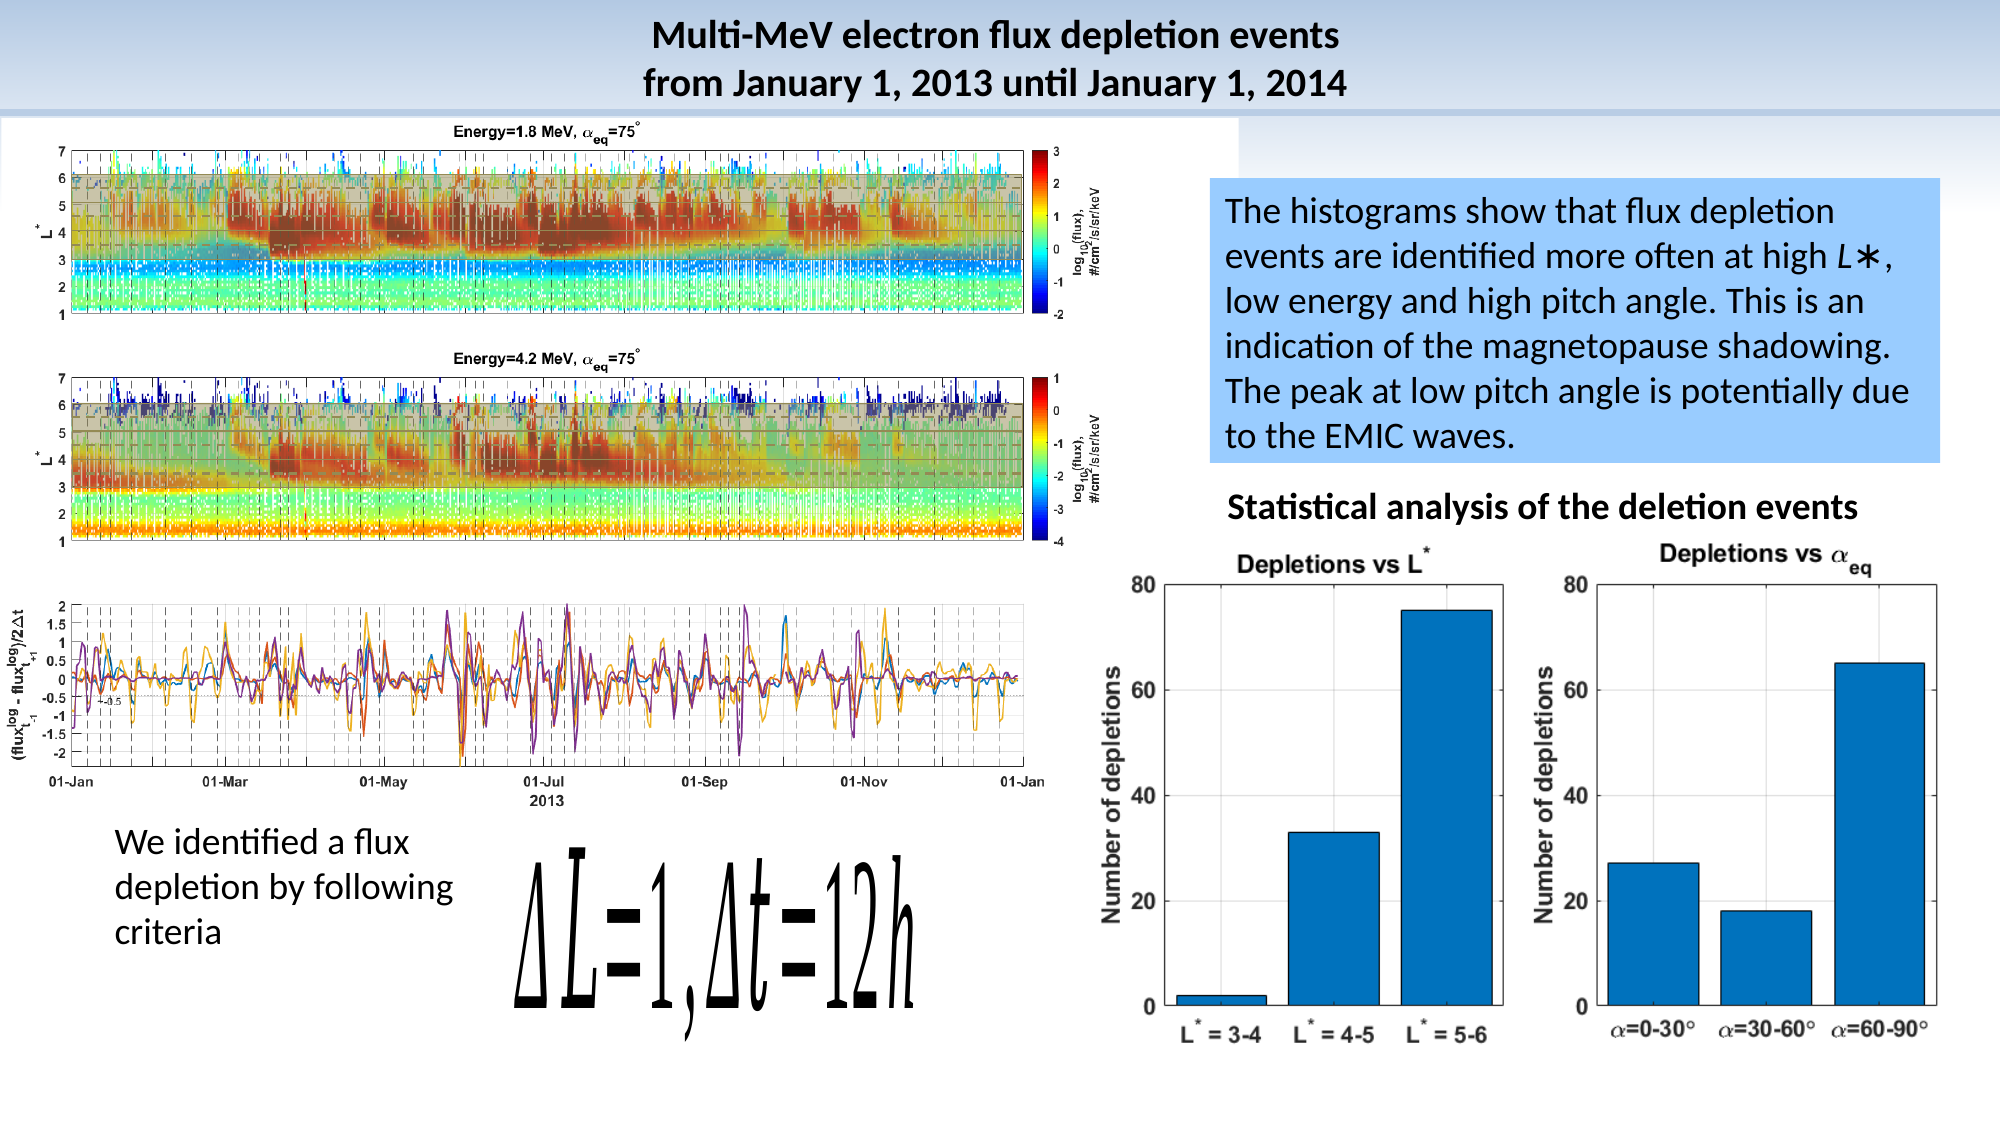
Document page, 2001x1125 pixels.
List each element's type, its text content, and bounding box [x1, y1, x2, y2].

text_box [71, 237, 1022, 260]
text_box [71, 173, 1022, 201]
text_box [1079, 474, 1979, 1066]
text_box The histograms show that flux depletion events are identified more often at high L∗, low energy and high pitch angle. This is an indication of the magnetopause shadowing. The peak at low pitch angle is potentially due to the EMIC waves. [1243, 178, 1941, 463]
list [1, 117, 1239, 811]
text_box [71, 201, 1022, 231]
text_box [71, 402, 1023, 430]
text_box We identified a flux depletion by following criteria [99, 819, 484, 1005]
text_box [71, 430, 1023, 460]
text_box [71, 465, 1023, 488]
title Multi-MeV electron flux depletion events from January 1, 2013 until January 1, 2014 [99, 0, 1900, 113]
